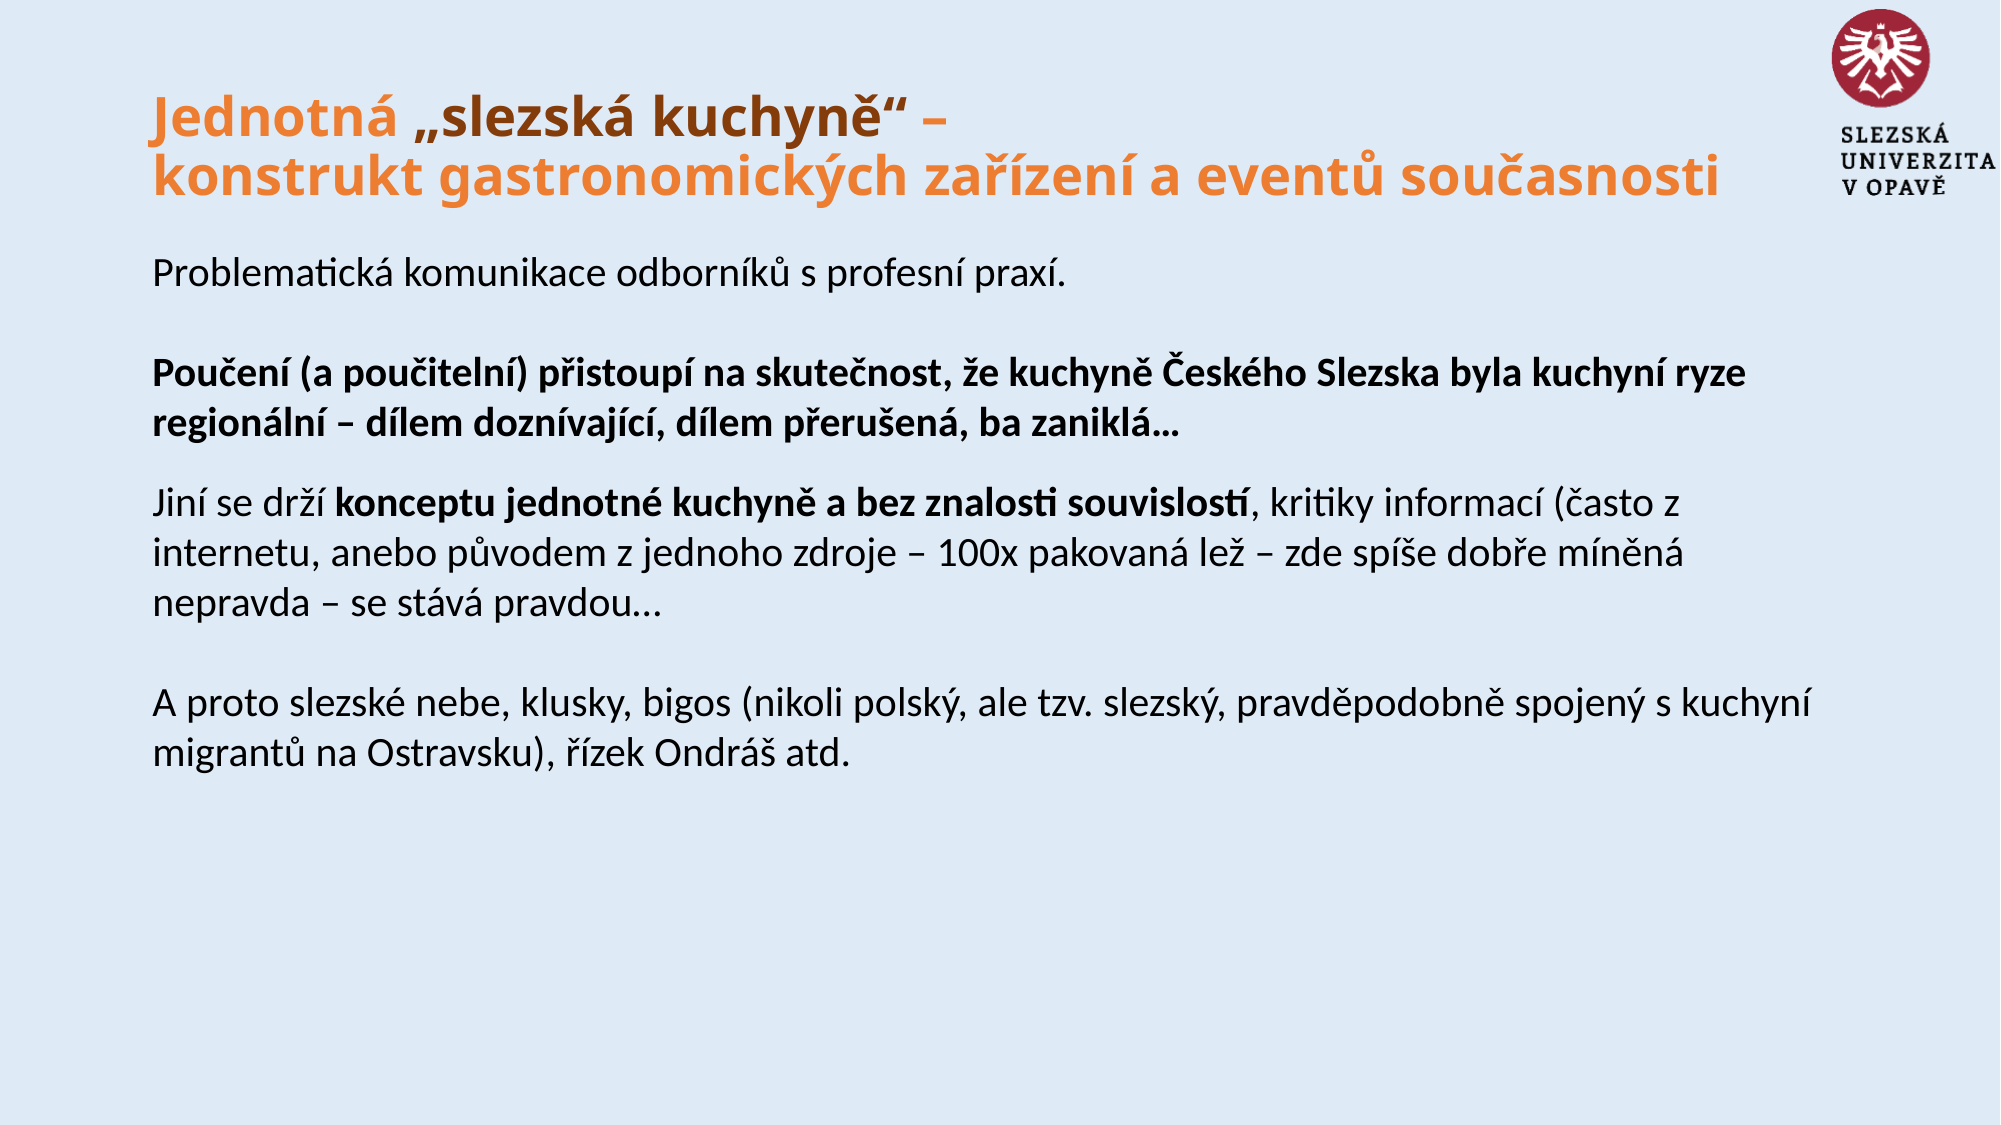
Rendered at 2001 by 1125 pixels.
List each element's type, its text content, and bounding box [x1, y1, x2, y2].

list Problematická komunikace odborníků s profesní praxí. Poučení (a poučitelní) přistoupí na skutečnost, že kuchyně Českého Slezska byla kuchyní ryze regionální – dílem doznívající, dílem přerušená, ba zaniklá… Jiní se drží konceptu jednotné kuchyně a bez znalosti souvislostí, kritiky informací (často z internetu, anebo původem z jednoho zdroje – 100x pakovaná lež – zde spíše dobře míněná nepravda – se stává pravdou… A proto slezské nebe, klusky, bigos (nikoli polský, ale tzv. slezský, pravděpodobně spojený s kuchyní migrantů na Ostravsku), řízek Ondráš atd. [137, 236, 1863, 1075]
picture [1829, 9, 2000, 197]
title Jednotná „slezská kuchyně“ – konstrukt gastronomických zařízení a eventů současnosti [137, 59, 1863, 236]
